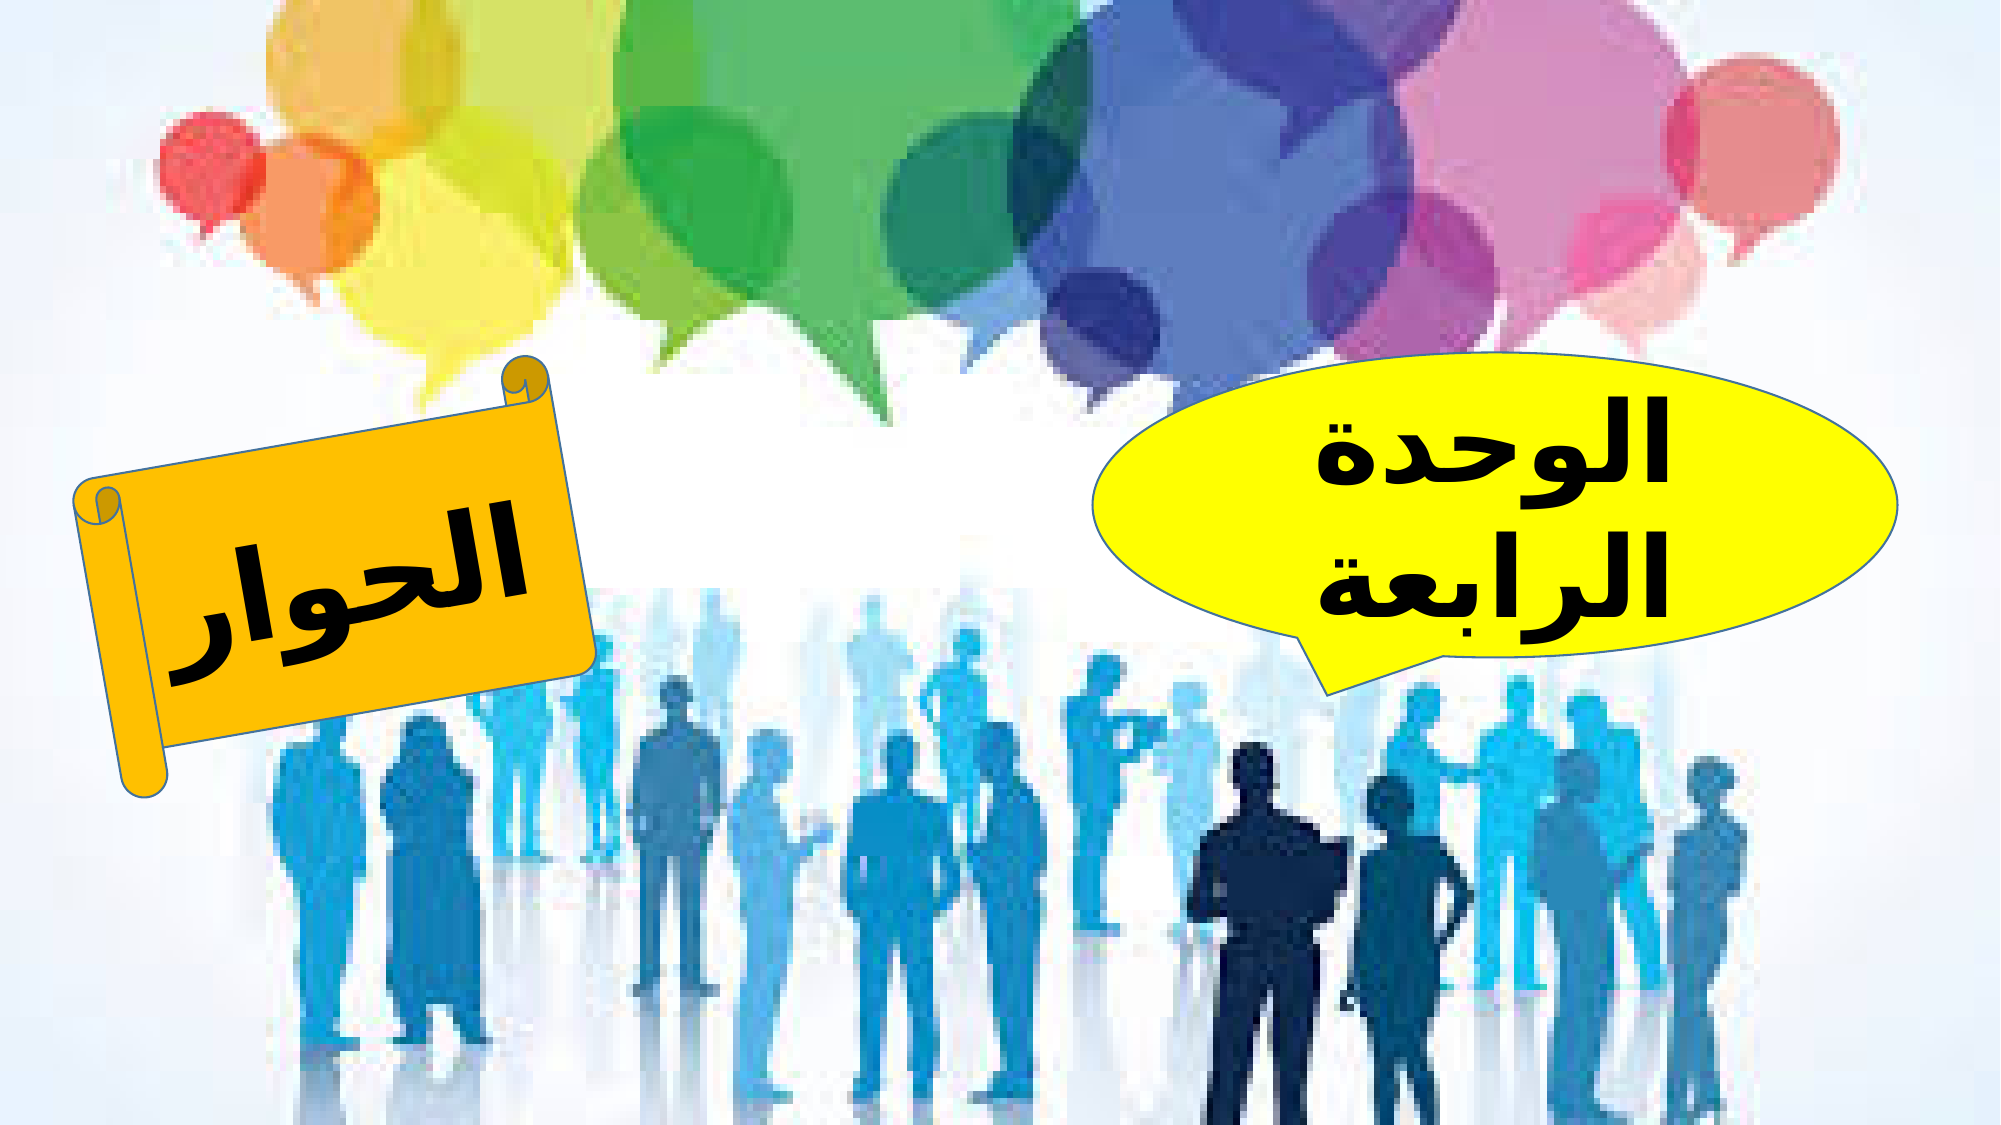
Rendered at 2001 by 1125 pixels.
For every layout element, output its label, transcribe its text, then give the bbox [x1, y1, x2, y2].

text_box الحوار [72, 355, 598, 799]
text_box الوحدة الرابعة [1091, 351, 1899, 697]
picture [0, 0, 2001, 1125]
